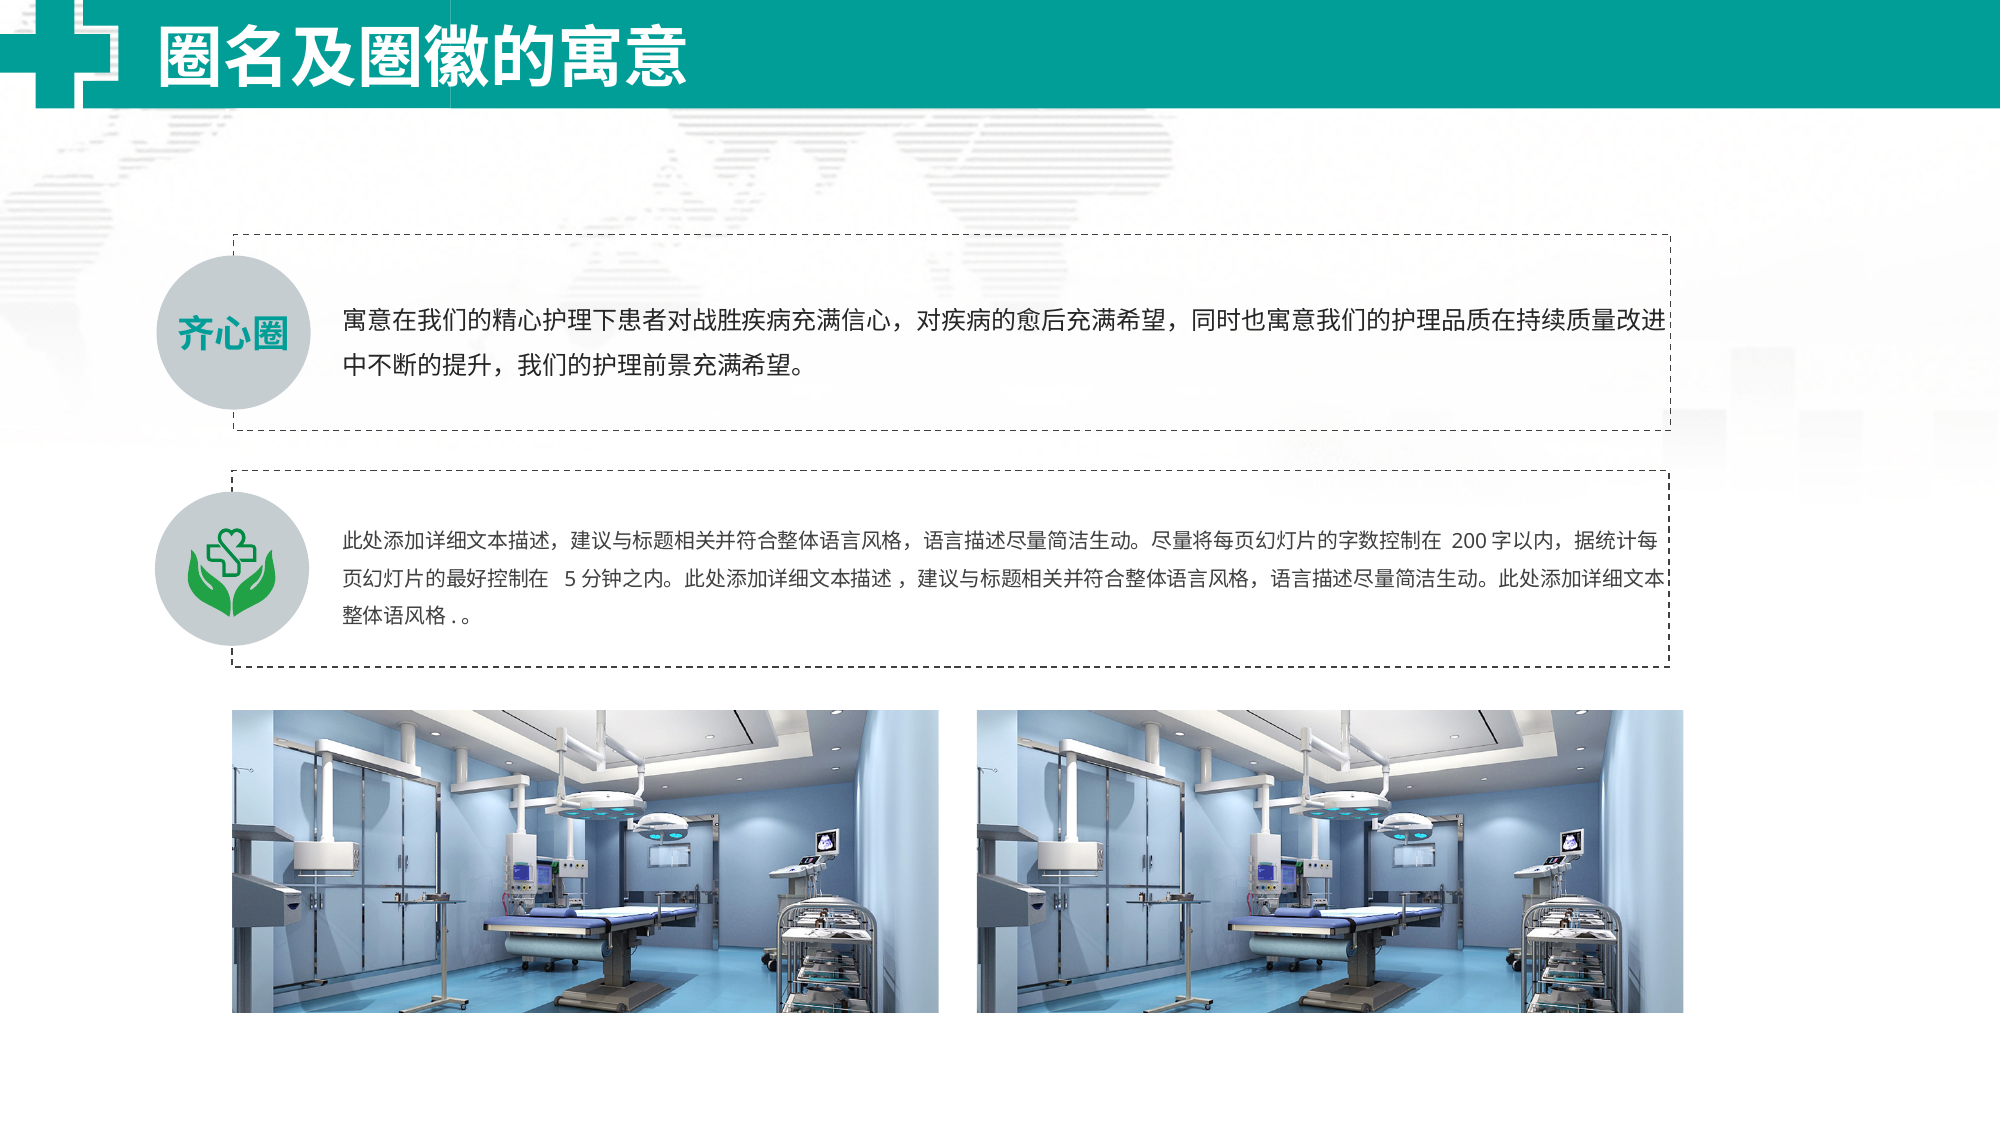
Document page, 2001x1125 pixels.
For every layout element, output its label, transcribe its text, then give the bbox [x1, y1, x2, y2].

picture [0, 0, 2000, 1125]
text_box [231, 470, 1670, 668]
picture [0, 0, 35, 34]
text_box 此处添加详细文本描述，建议与标题相关并符合整体语言风格，语言描述尽量简洁生动。尽量将每页幻灯片的字数控制在 200字以内，据统计每页幻灯片的最好控制在 5分钟之内。此处添加详细文本描述 ，建议与标题相关并符合整体语言风格，语言描述尽量简洁生动。此处添加详细文本整体语风格.。 [331, 510, 1684, 634]
text_box [155, 254, 312, 411]
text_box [187, 528, 276, 617]
text_box 圈名及圏徽的寓意 [142, 16, 1084, 104]
text_box [976, 710, 1684, 1013]
text_box [233, 233, 1672, 432]
text_box 寓意在我们的精心护理下患者对战胜疾病充满信心，对疾病的愈后充满希望，同时也寓意我们的护理品质在持续质量改进中不断的提升，我们的护理前景充满希望。 [331, 284, 1684, 386]
text_box [231, 710, 940, 1013]
text_box 齐心圈 [163, 304, 304, 361]
text_box [153, 490, 311, 647]
